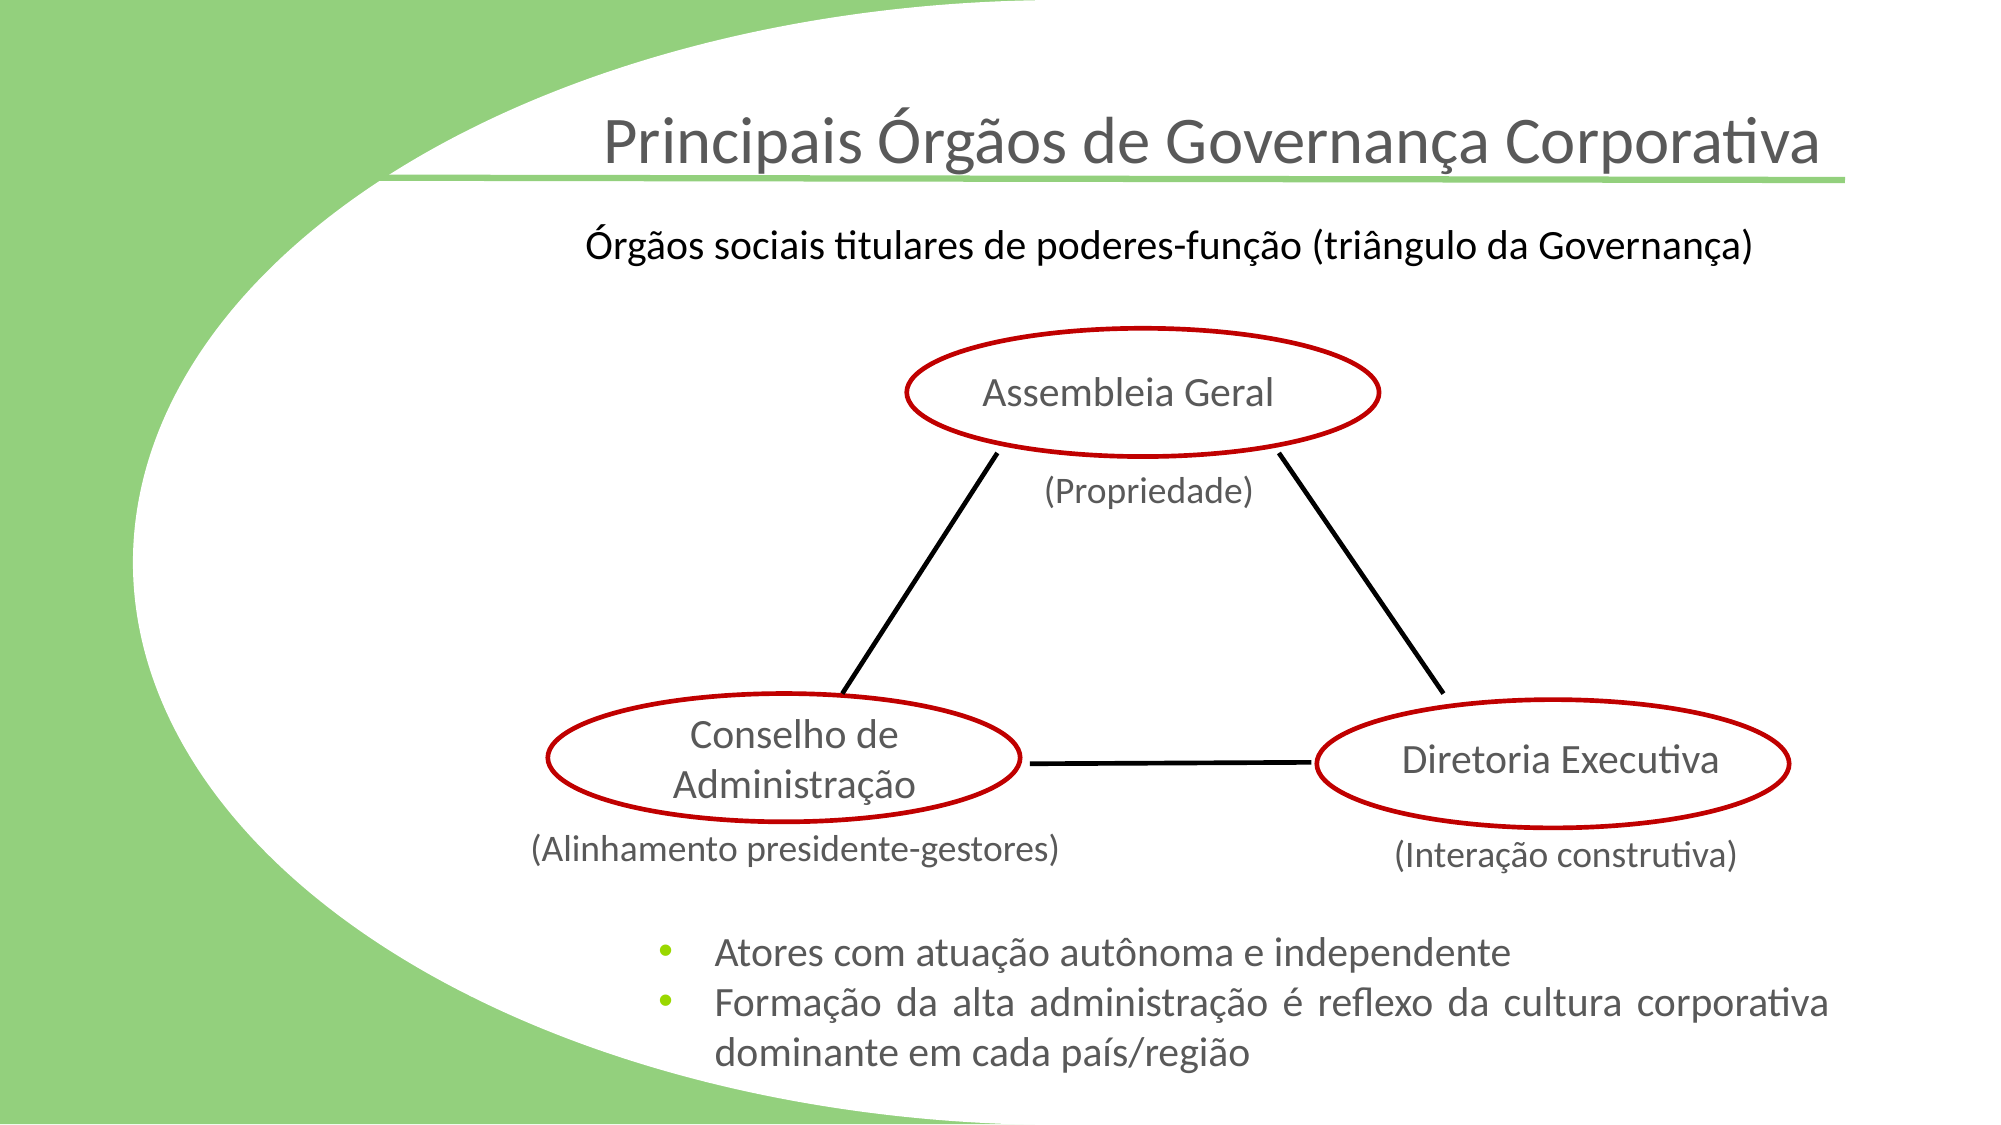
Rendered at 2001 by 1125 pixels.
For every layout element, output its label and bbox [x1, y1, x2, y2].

text_box [842, 452, 998, 694]
text_box [1278, 452, 1444, 694]
text_box [906, 328, 1380, 457]
text_box [0, 0, 1993, 1125]
